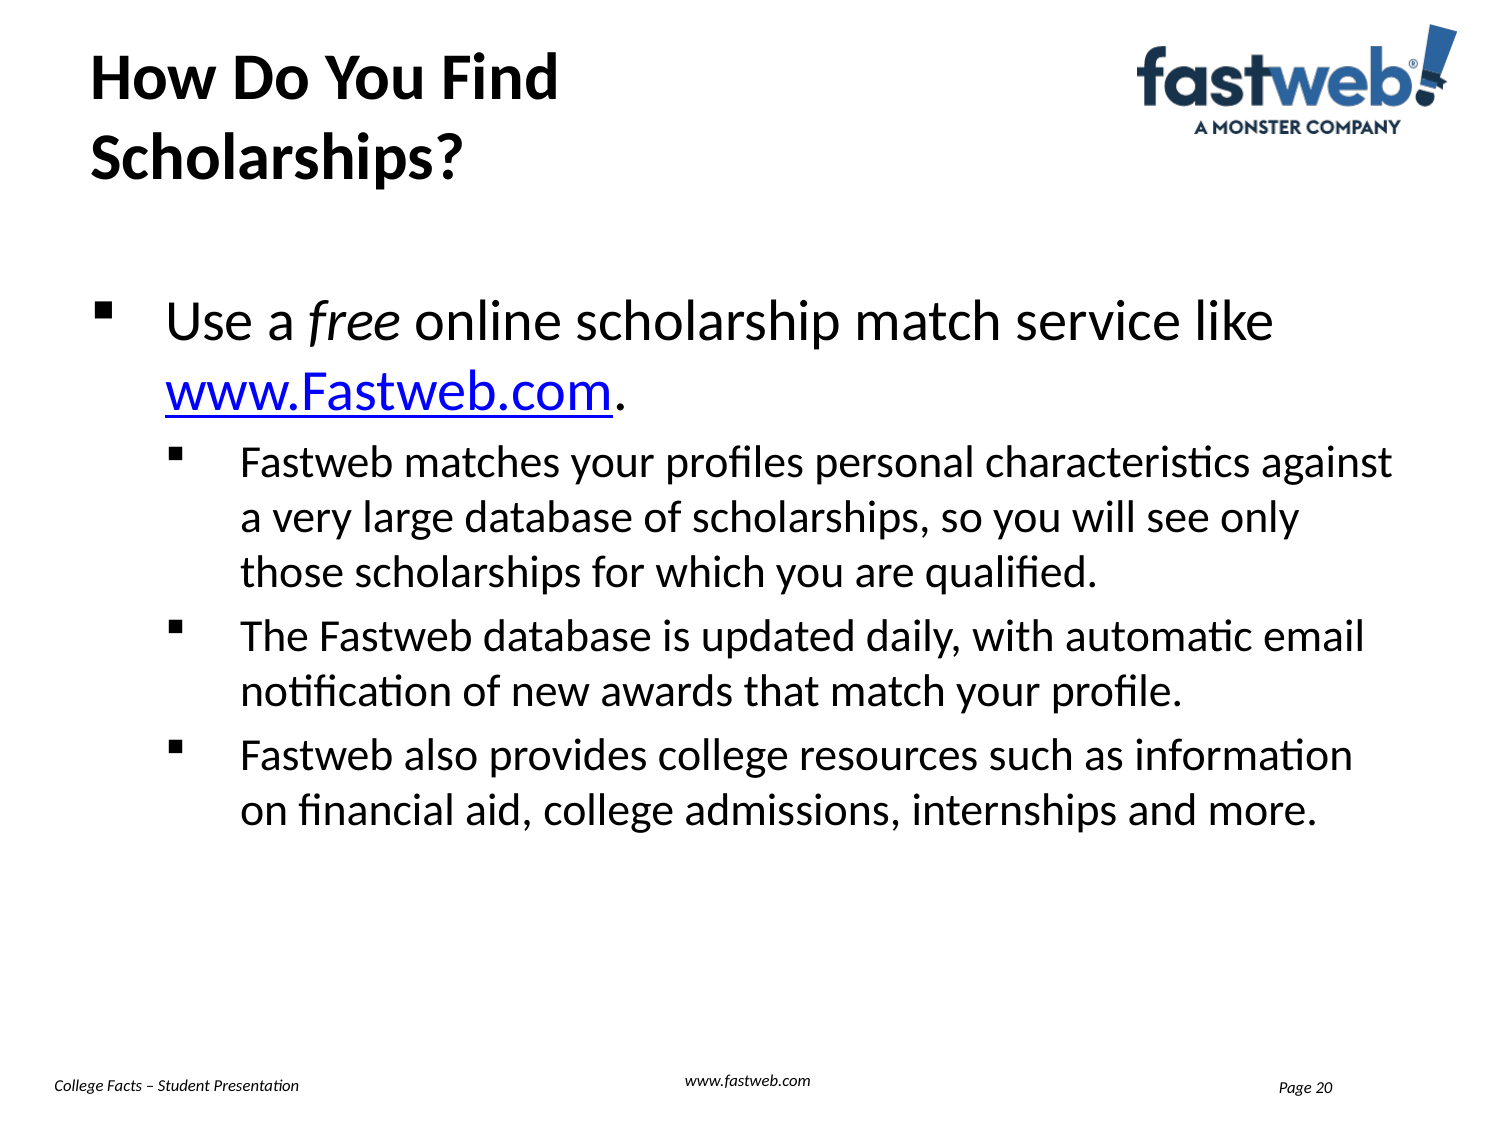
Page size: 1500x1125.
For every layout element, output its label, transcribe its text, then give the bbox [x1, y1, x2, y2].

text_box Page 20 [1237, 1069, 1374, 1105]
text_box How Do You Find Scholarships? [74, 62, 900, 163]
text_box www.fastweb.com [670, 1062, 826, 1098]
text_box Use a free online scholarship match service like www.Fastweb.com. Fastweb matches your profiles personal characteristics against a very large database of scholarships, so you will see only those scholarships for which you are qualified. The Fastweb database is updated daily, with automatic email notification of new awards that match your profile. Fastweb also provides college resources such as information on financial aid, college admissions, internships and more. [74, 274, 1425, 938]
picture [1137, 24, 1458, 136]
text_box College Facts – Student Presentation [39, 1067, 315, 1103]
